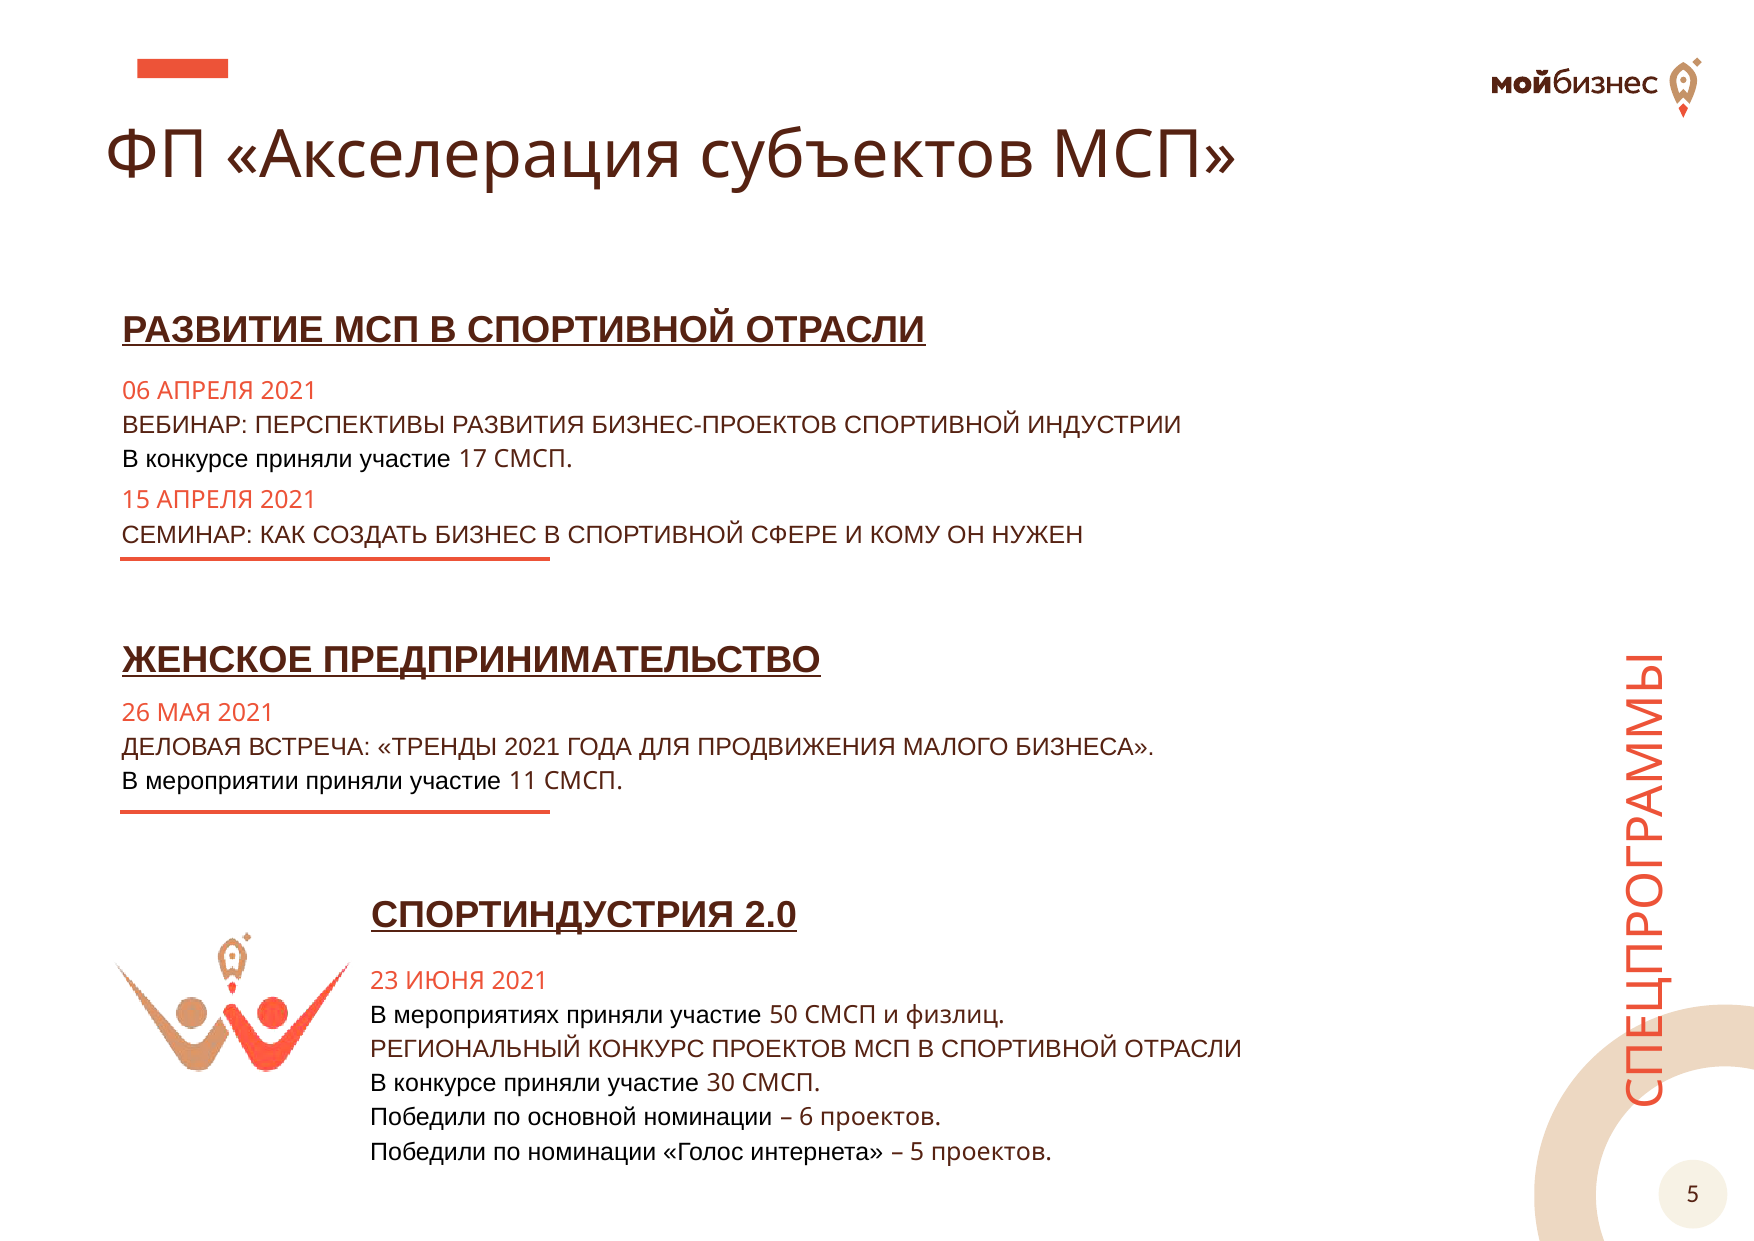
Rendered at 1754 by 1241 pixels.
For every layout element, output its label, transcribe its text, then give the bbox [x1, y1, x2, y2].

picture [1534, 1004, 1754, 1241]
text_box 06 АПРЕЛЯ 2021 ВЕБИНАР: ПЕРСПЕКТИВЫ РАЗВИТИЯ БИЗНЕС-ПРОЕКТОВ СПОРТИВНОЙ ИНДУСТРИИ В конкурсе приняли участие 17 СМСП. [107, 366, 1519, 476]
text_box СПЕЦПРОГРАММЫ [1614, 158, 1681, 1004]
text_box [58, 793, 588, 1208]
text_box 26 МАЯ 2021 ДЕЛОВАЯ ВСТРЕЧА: «ТРЕНДЫ 2021 ГОДА ДЛЯ ПРОДВИЖЕНИЯ МАЛОГО БИЗНЕСА». В мероприятии приняли участие 11 СМСП. [106, 688, 1519, 802]
text_box ФП «Акселерация субъектов МСП» [90, 115, 1664, 199]
text_box РАЗВИТИЕ МСП В СПОРТИВНОЙ ОТРАСЛИ [107, 304, 1132, 358]
text_box 15 АПРЕЛЯ 2021 СЕМИНАР: КАК СОЗДАТЬ БИЗНЕС В СПОРТИВНОЙ СФЕРЕ И КОМУ ОН НУЖЕН [106, 476, 1519, 556]
text_box ЖЕНСКОЕ ПРЕДПРИНИМАТЕЛЬСТВО [107, 635, 1132, 688]
text_box СПОРТИНДУСТРИЯ 2.0 [588, 889, 1381, 943]
text_box 23 ИЮНЯ 2021 В мероприятиях приняли участие 50 СМСП и физлиц. РЕГИОНАЛЬНЫЙ КОНКУРС ПРОЕКТОВ МСП В СПОРТИВНОЙ ОТРАСЛИ В конкурсе приняли участие 30 СМСП. Победили по основной номинации – 6 проектов. Победили по номинации «Голос интернета» – 5 проектов. [588, 956, 1535, 1207]
